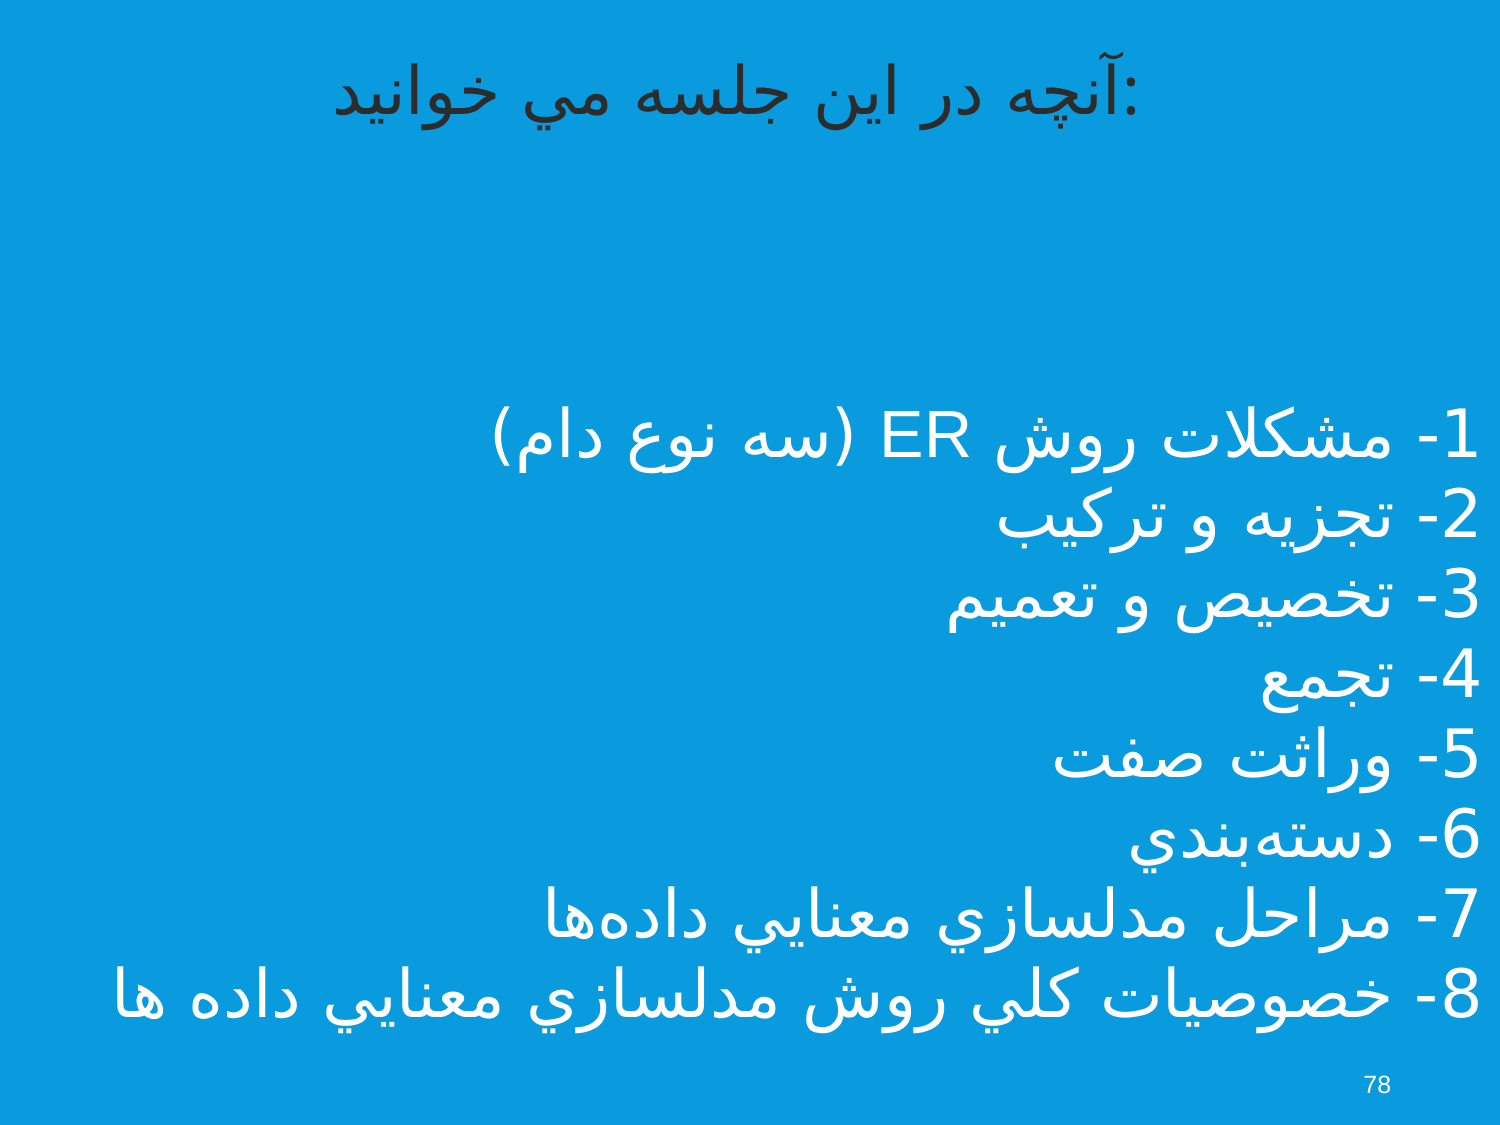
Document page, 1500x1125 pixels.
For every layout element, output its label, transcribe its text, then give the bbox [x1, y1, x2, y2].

text_box آنچه در اين جلسه مي خوانيد: [171, 18, 1302, 158]
text_box 1- مشكلات روش ER (سه نوع دام) 2- تجزيه و تركيب 3- تخصيص و تعميم 4- تجمع 5- وراثت صفت 6- دسته‌بندي 7- مراحل مدلسازي معنايي داده‌ها 8- خصوصيات کلي روش مدلسازي معنايي داده ها [97, 383, 1498, 1038]
slide_number 78 [1355, 1053, 1473, 1114]
